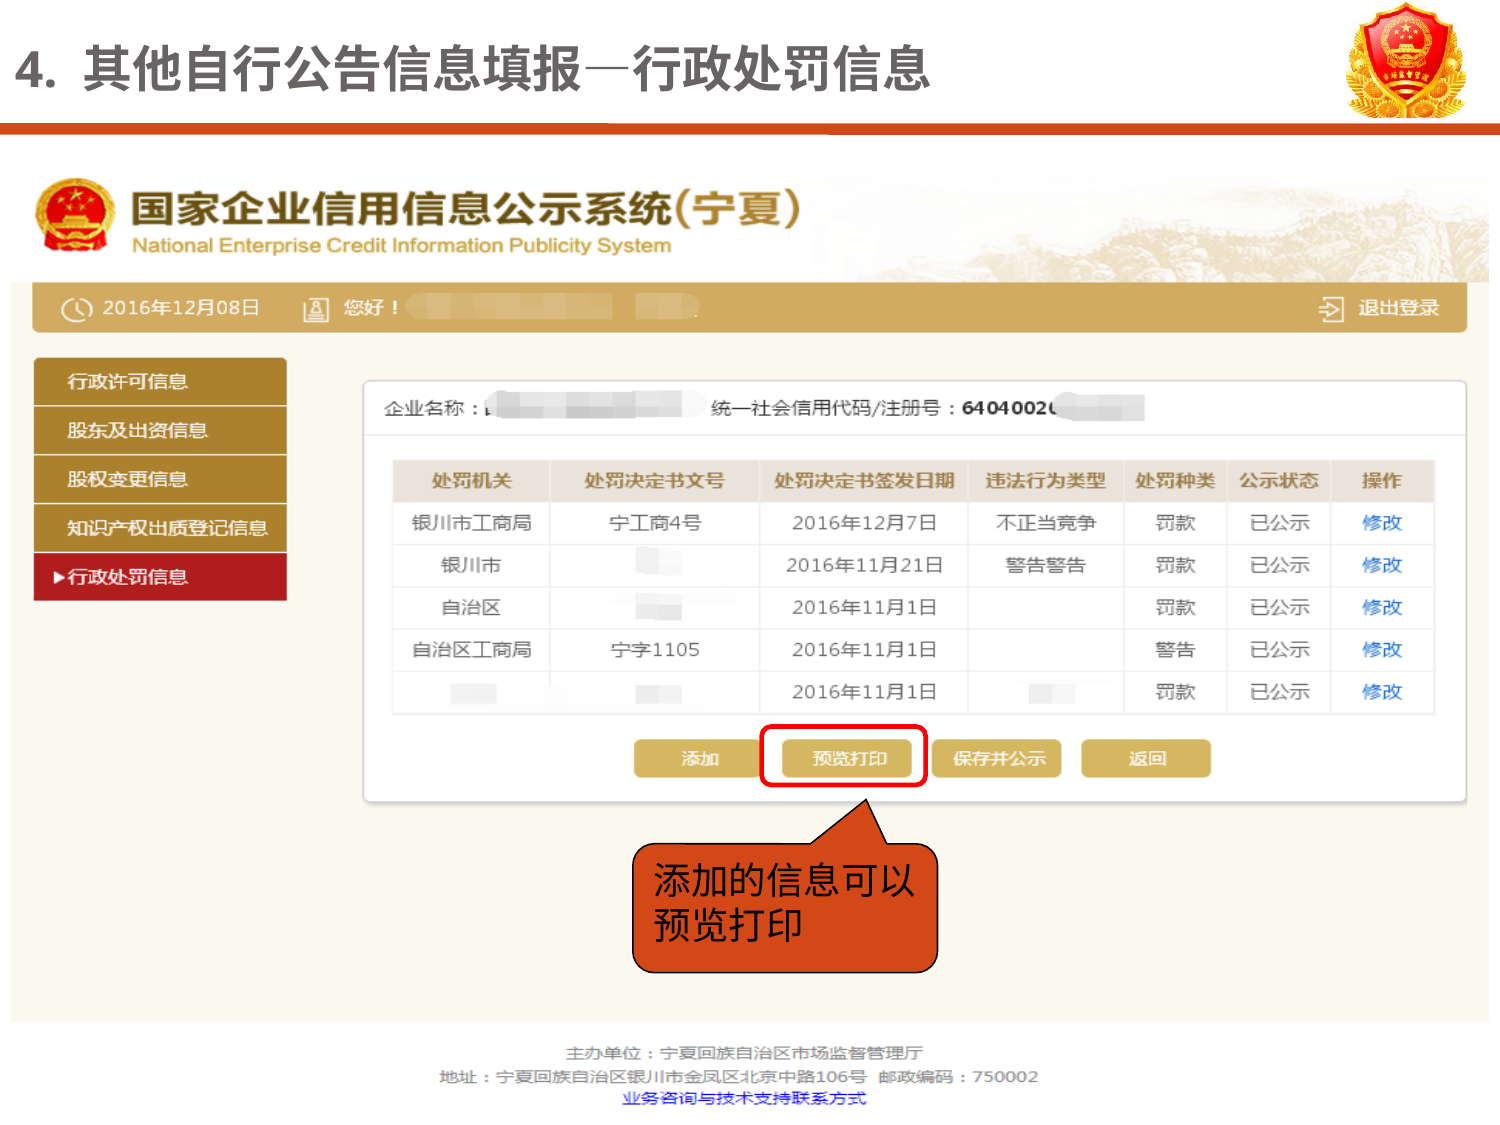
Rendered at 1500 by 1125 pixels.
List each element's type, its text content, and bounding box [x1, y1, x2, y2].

title 4. 其他自行公告信息填报—行政处罚信息 [0, 11, 1278, 106]
picture [11, 169, 1489, 1125]
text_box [407, 1029, 1093, 1125]
picture [1346, 0, 1468, 118]
